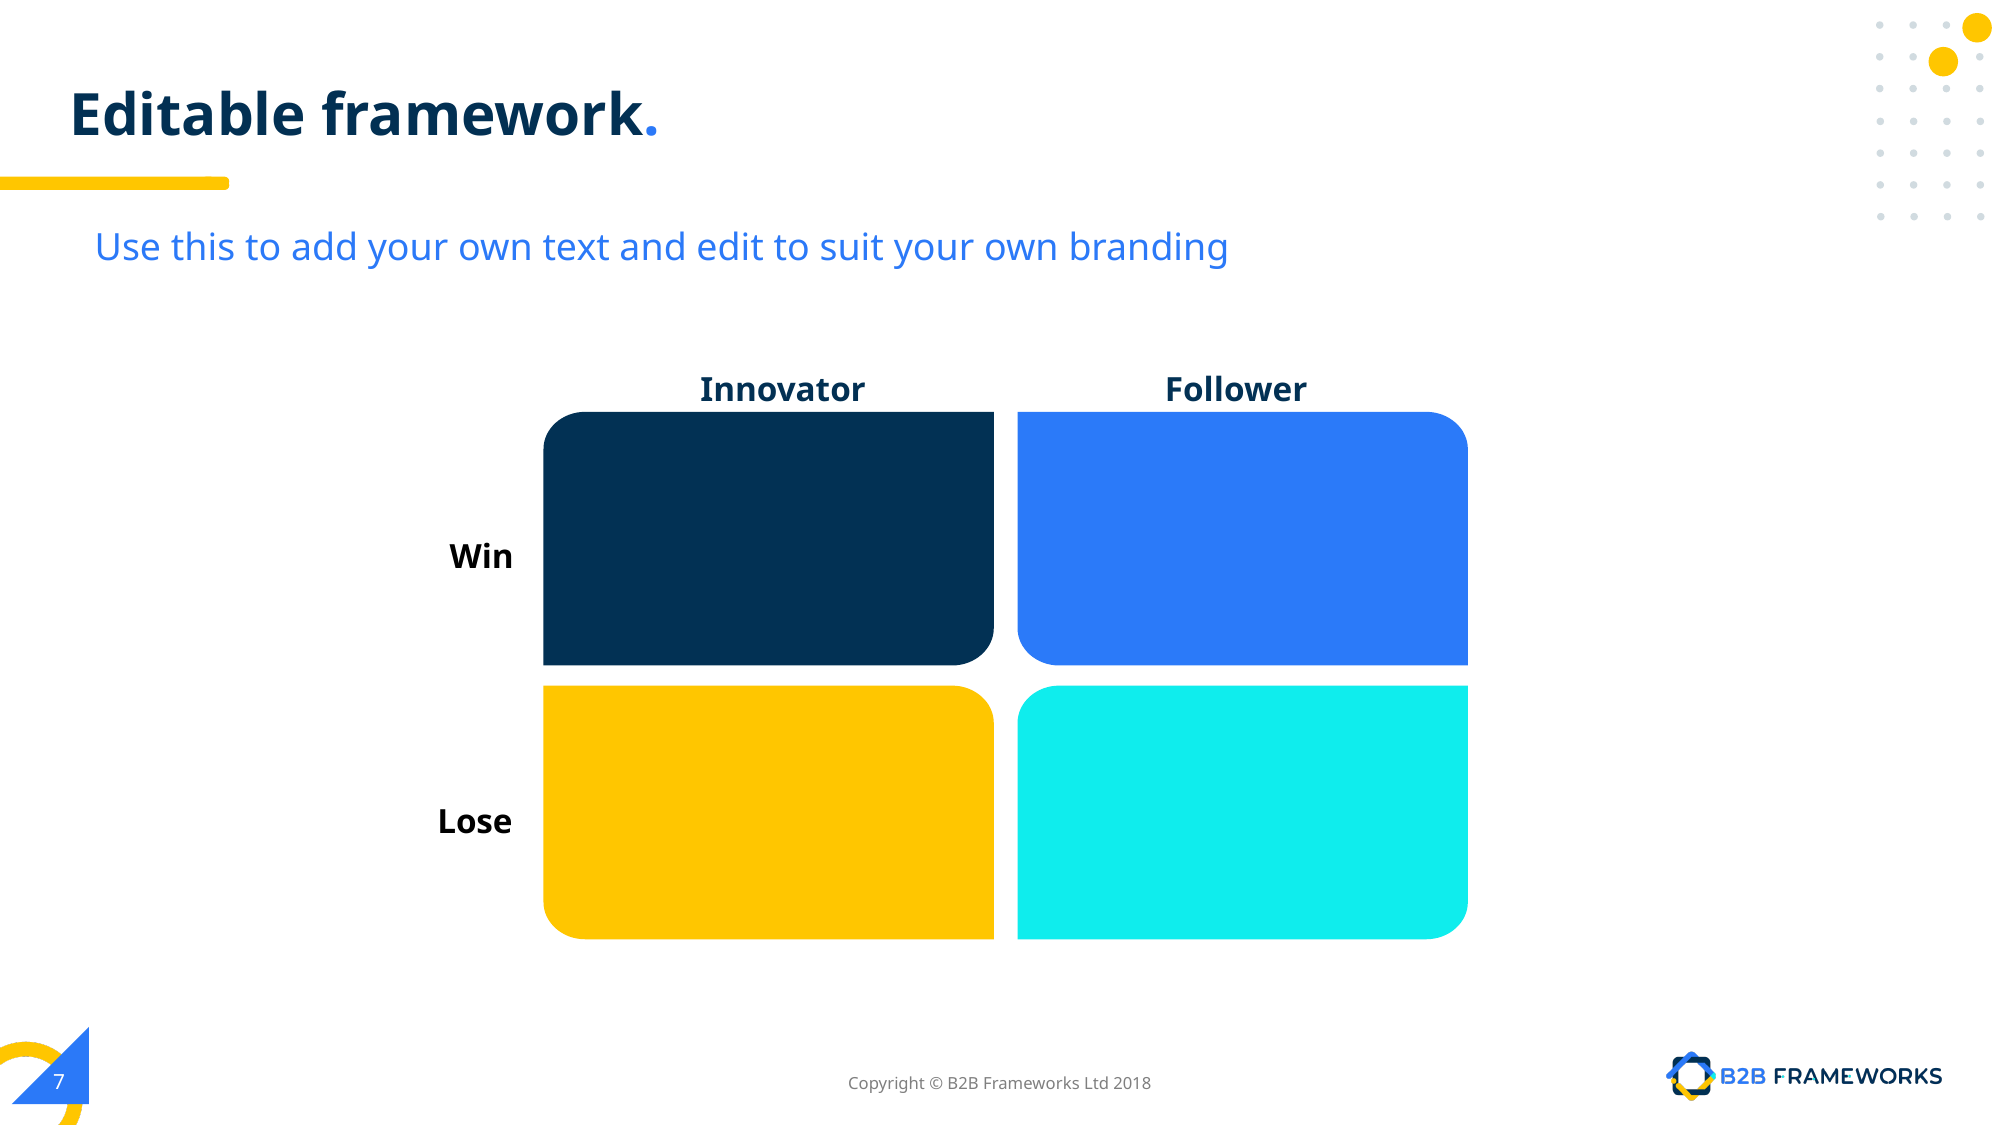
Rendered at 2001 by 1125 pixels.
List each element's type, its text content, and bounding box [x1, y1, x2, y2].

text_box [543, 411, 994, 666]
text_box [0, 180, 230, 191]
slide_number ‹#› [38, 1052, 488, 1113]
text_box Use this to add your own text and edit to suit your own branding [79, 214, 1368, 288]
text_box Win [430, 519, 533, 567]
picture [0, 1041, 84, 1125]
text_box [543, 685, 994, 940]
footer Copyright © B2B Frameworks Ltd 2018 [662, 1052, 1338, 1113]
title Innovator [698, 366, 893, 411]
text_box Lose [417, 785, 533, 833]
title Editable framework. [54, 77, 901, 168]
picture [1655, 1040, 1952, 1111]
text_box [1017, 411, 1468, 666]
text_box [1017, 685, 1468, 940]
text_box Follower [1163, 366, 1349, 408]
